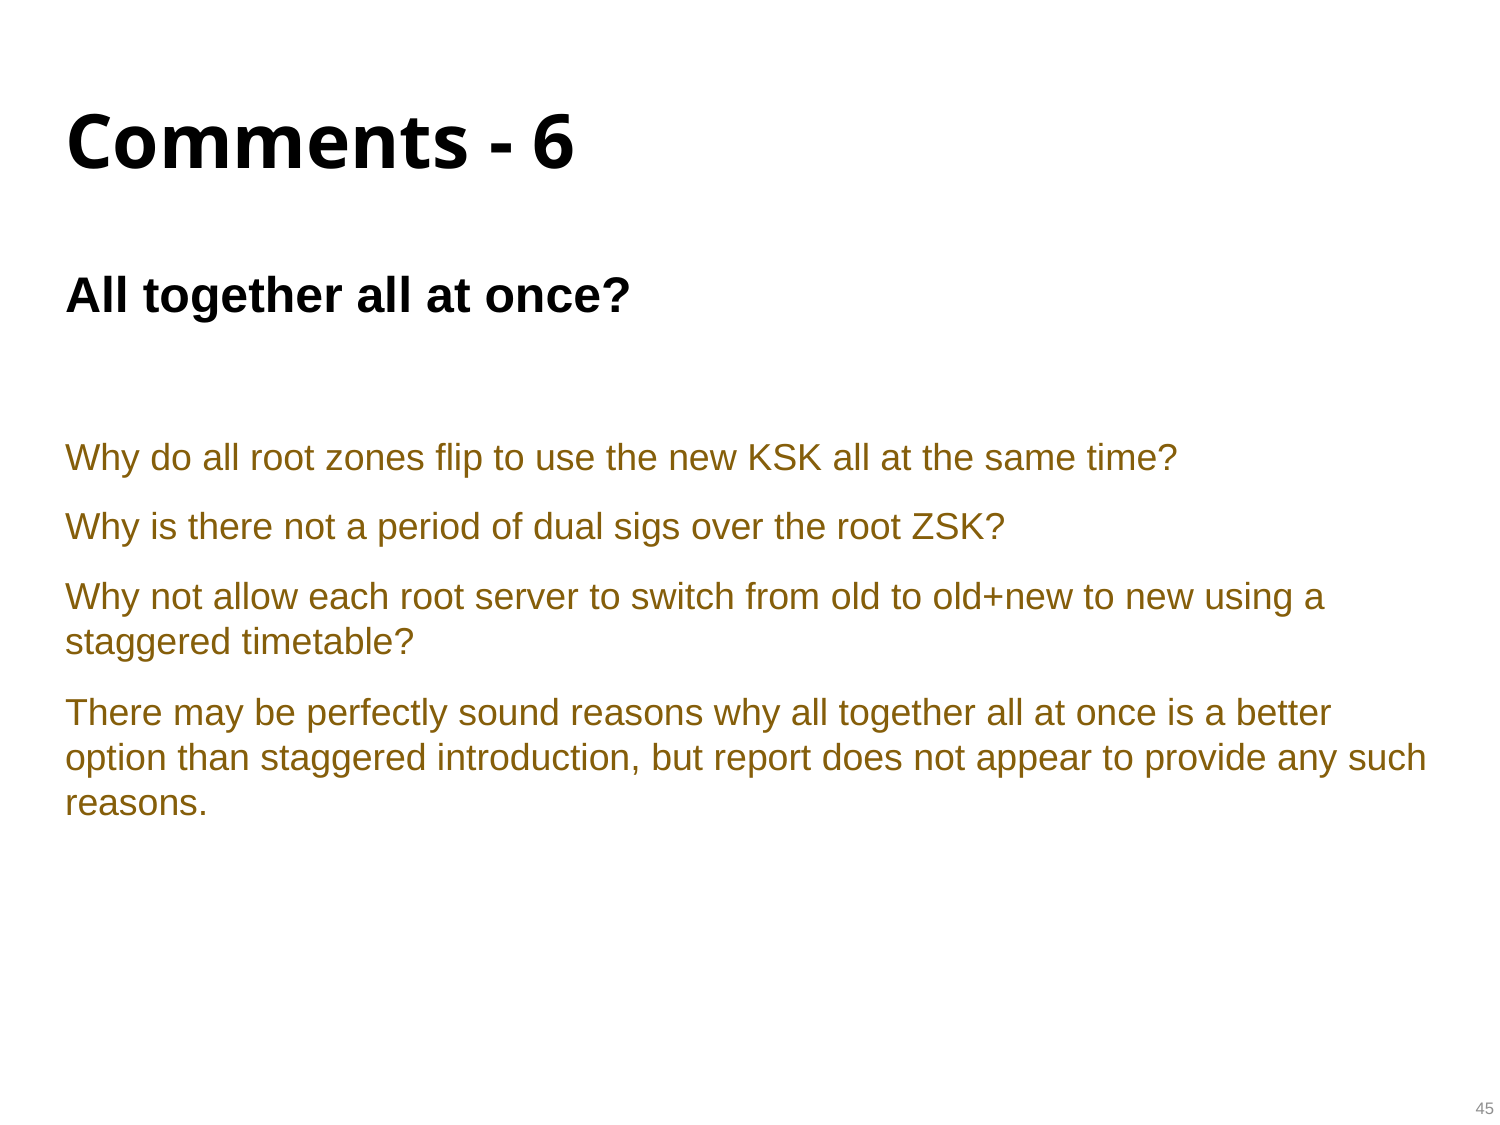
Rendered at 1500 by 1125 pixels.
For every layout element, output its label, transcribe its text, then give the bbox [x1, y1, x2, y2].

slide_number 45 [1446, 1082, 1495, 1118]
list All together all at once? Why do all root zones flip to use the new KSK all at the same time? Why is there not a period of dual sigs over the root ZSK? Why not allow each root server to switch from old to old+new to new using a staggered timetable? There may be perfectly sound reasons why all together all at once is a better option than staggered introduction, but report does not appear to provide any such reasons. [64, 262, 1436, 1012]
title Comments - 6 [64, 45, 1436, 233]
